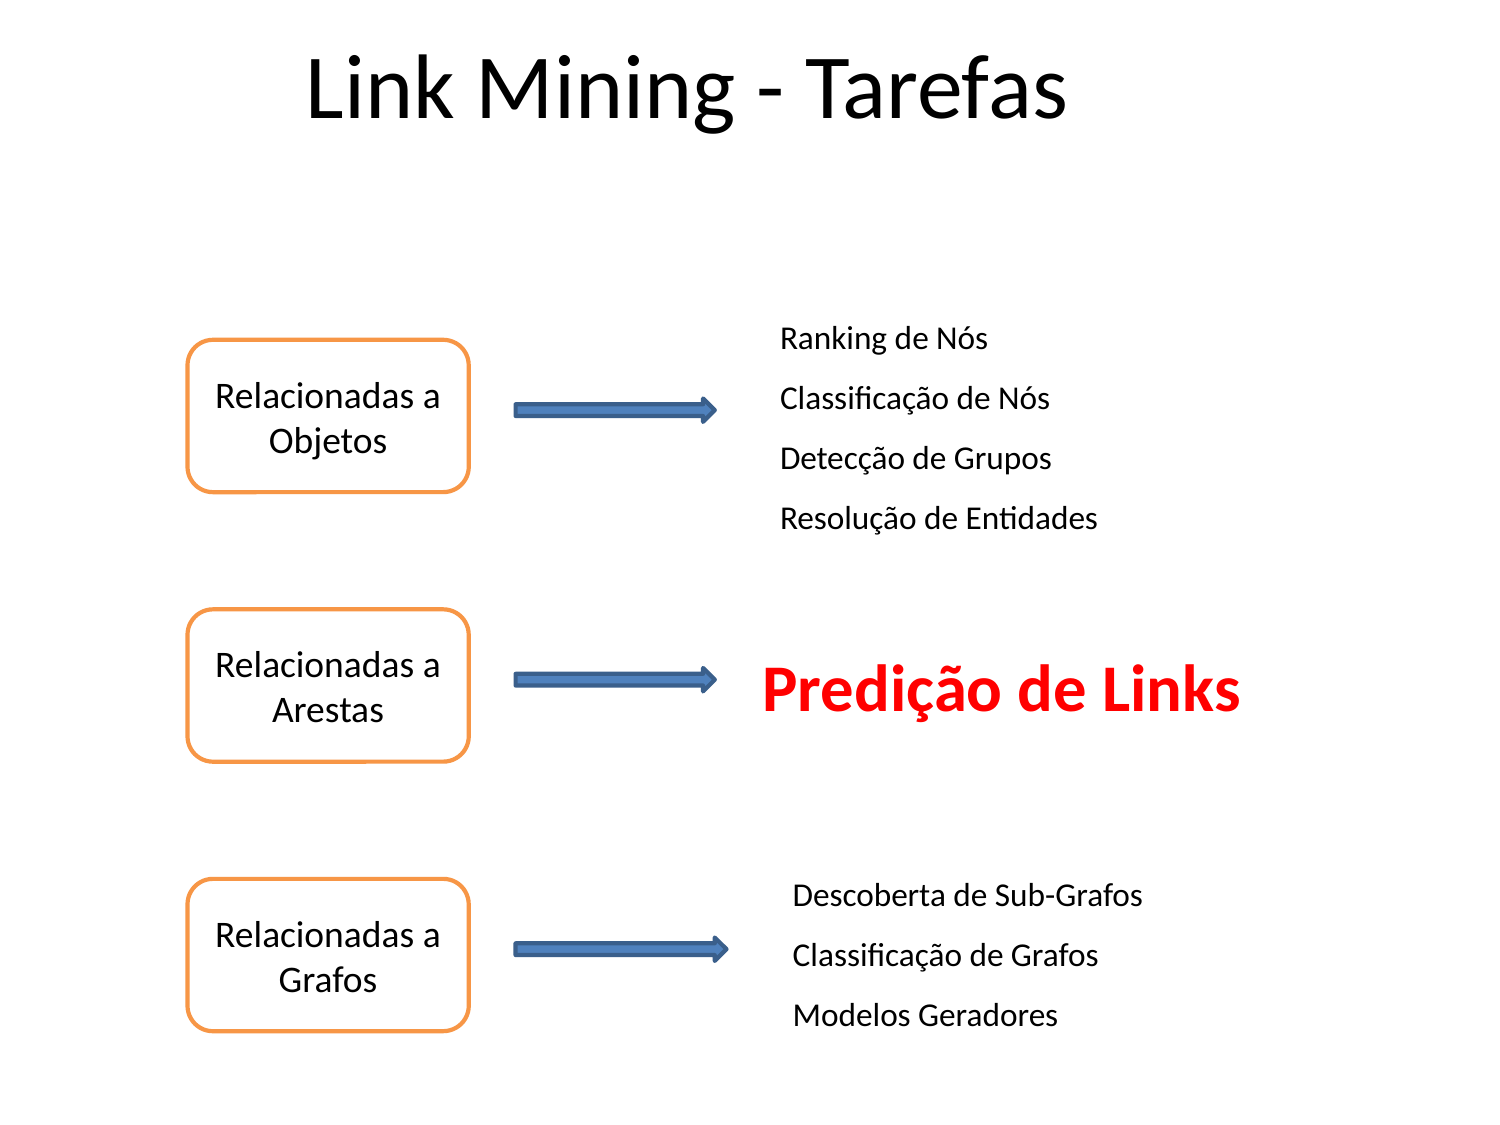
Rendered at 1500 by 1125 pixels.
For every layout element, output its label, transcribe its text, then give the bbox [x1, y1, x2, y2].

text_box Ranking de Nós Classificação de Nós Detecção de Grupos Resolução de Entidades [765, 289, 1114, 544]
text_box [513, 396, 717, 424]
text_box Relacionadas a Grafos [185, 876, 471, 1034]
text_box Descoberta de Sub-Grafos Classificação de Grafos Modelos Geradores [777, 846, 1159, 1041]
text_box Relacionadas a Arestas [185, 607, 471, 764]
text_box Predição de Links [747, 597, 1257, 733]
text_box [513, 935, 729, 963]
text_box [513, 666, 717, 694]
title Link Mining - Tarefas [75, 0, 1300, 176]
text_box Relacionadas a Objetos [185, 337, 471, 495]
